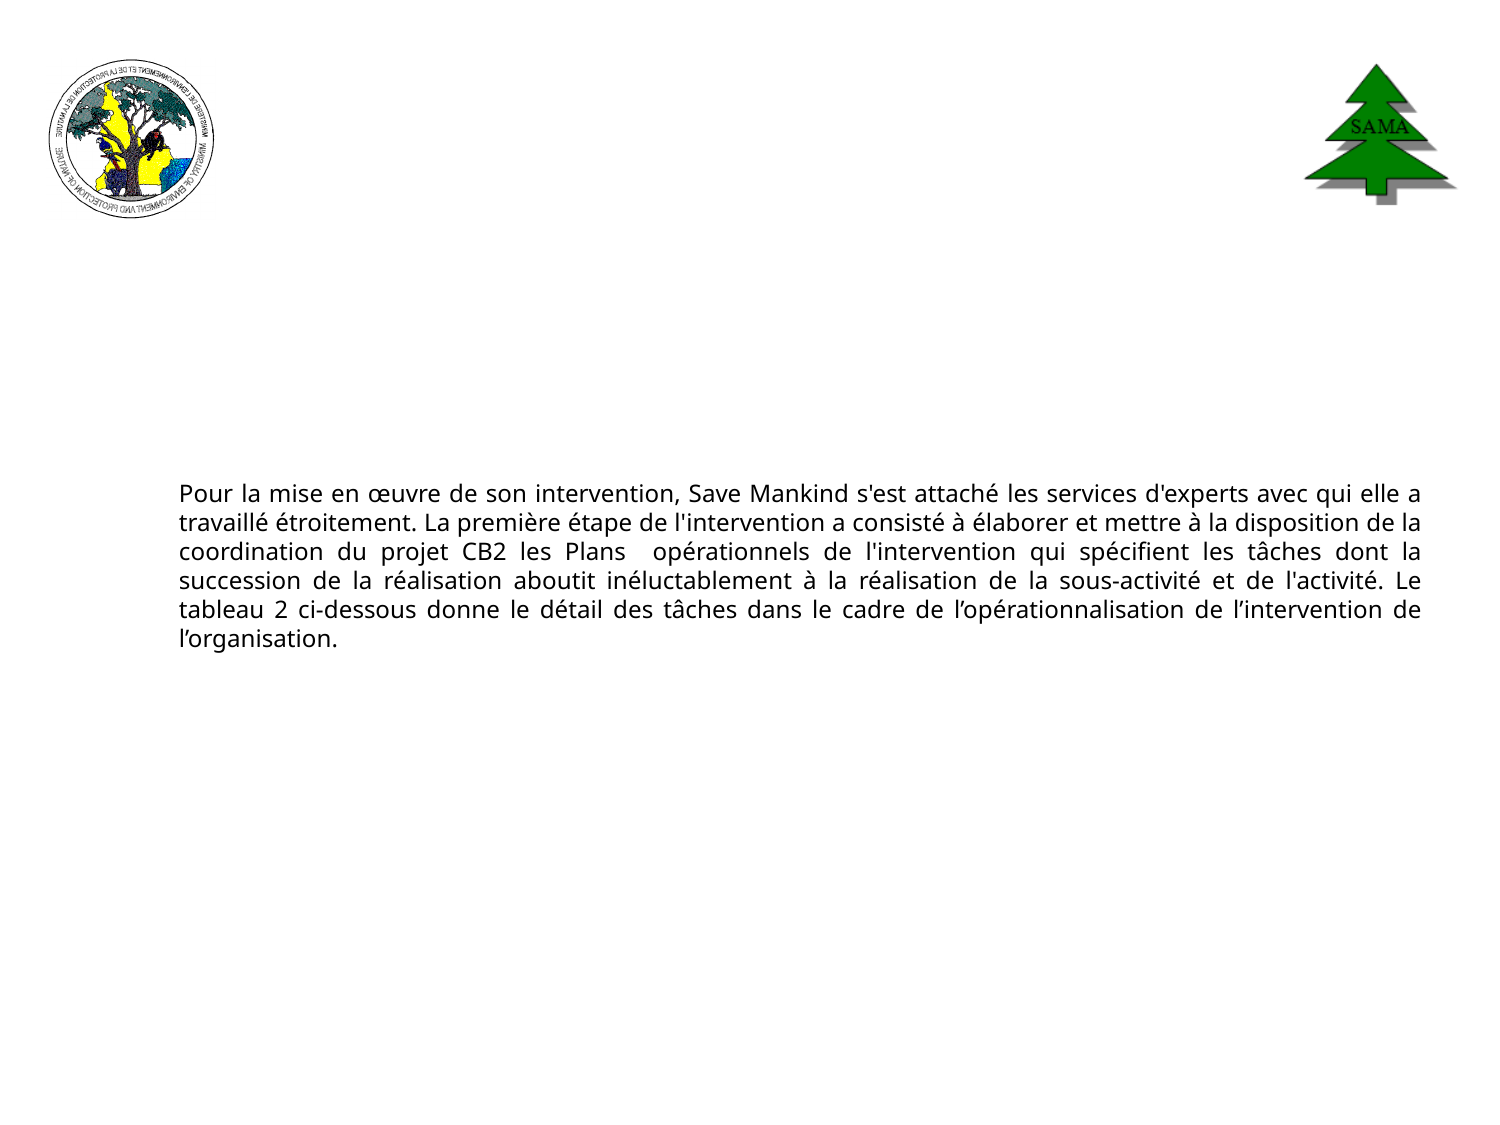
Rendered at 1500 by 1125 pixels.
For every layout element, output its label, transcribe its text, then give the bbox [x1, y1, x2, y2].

picture [1300, 58, 1462, 209]
picture [46, 58, 216, 220]
title Pour la mise en œuvre de son intervention, Save Mankind s'est attaché les services d'experts avec qui elle a travaillé étroitement. La première étape de l'intervention a consisté à élaborer et mettre à la disposition de la coordination du projet CB2 les Plans opérationnels de l'intervention qui spécifient les tâches dont la succession de la réalisation aboutit inéluctablement à la réalisation de la sous-activité et de l'activité. Le tableau 2 ci-dessous donne le détail des tâches dans le cadre de l’opérationnalisation de l’intervention de l’organisation. [164, 468, 1439, 710]
